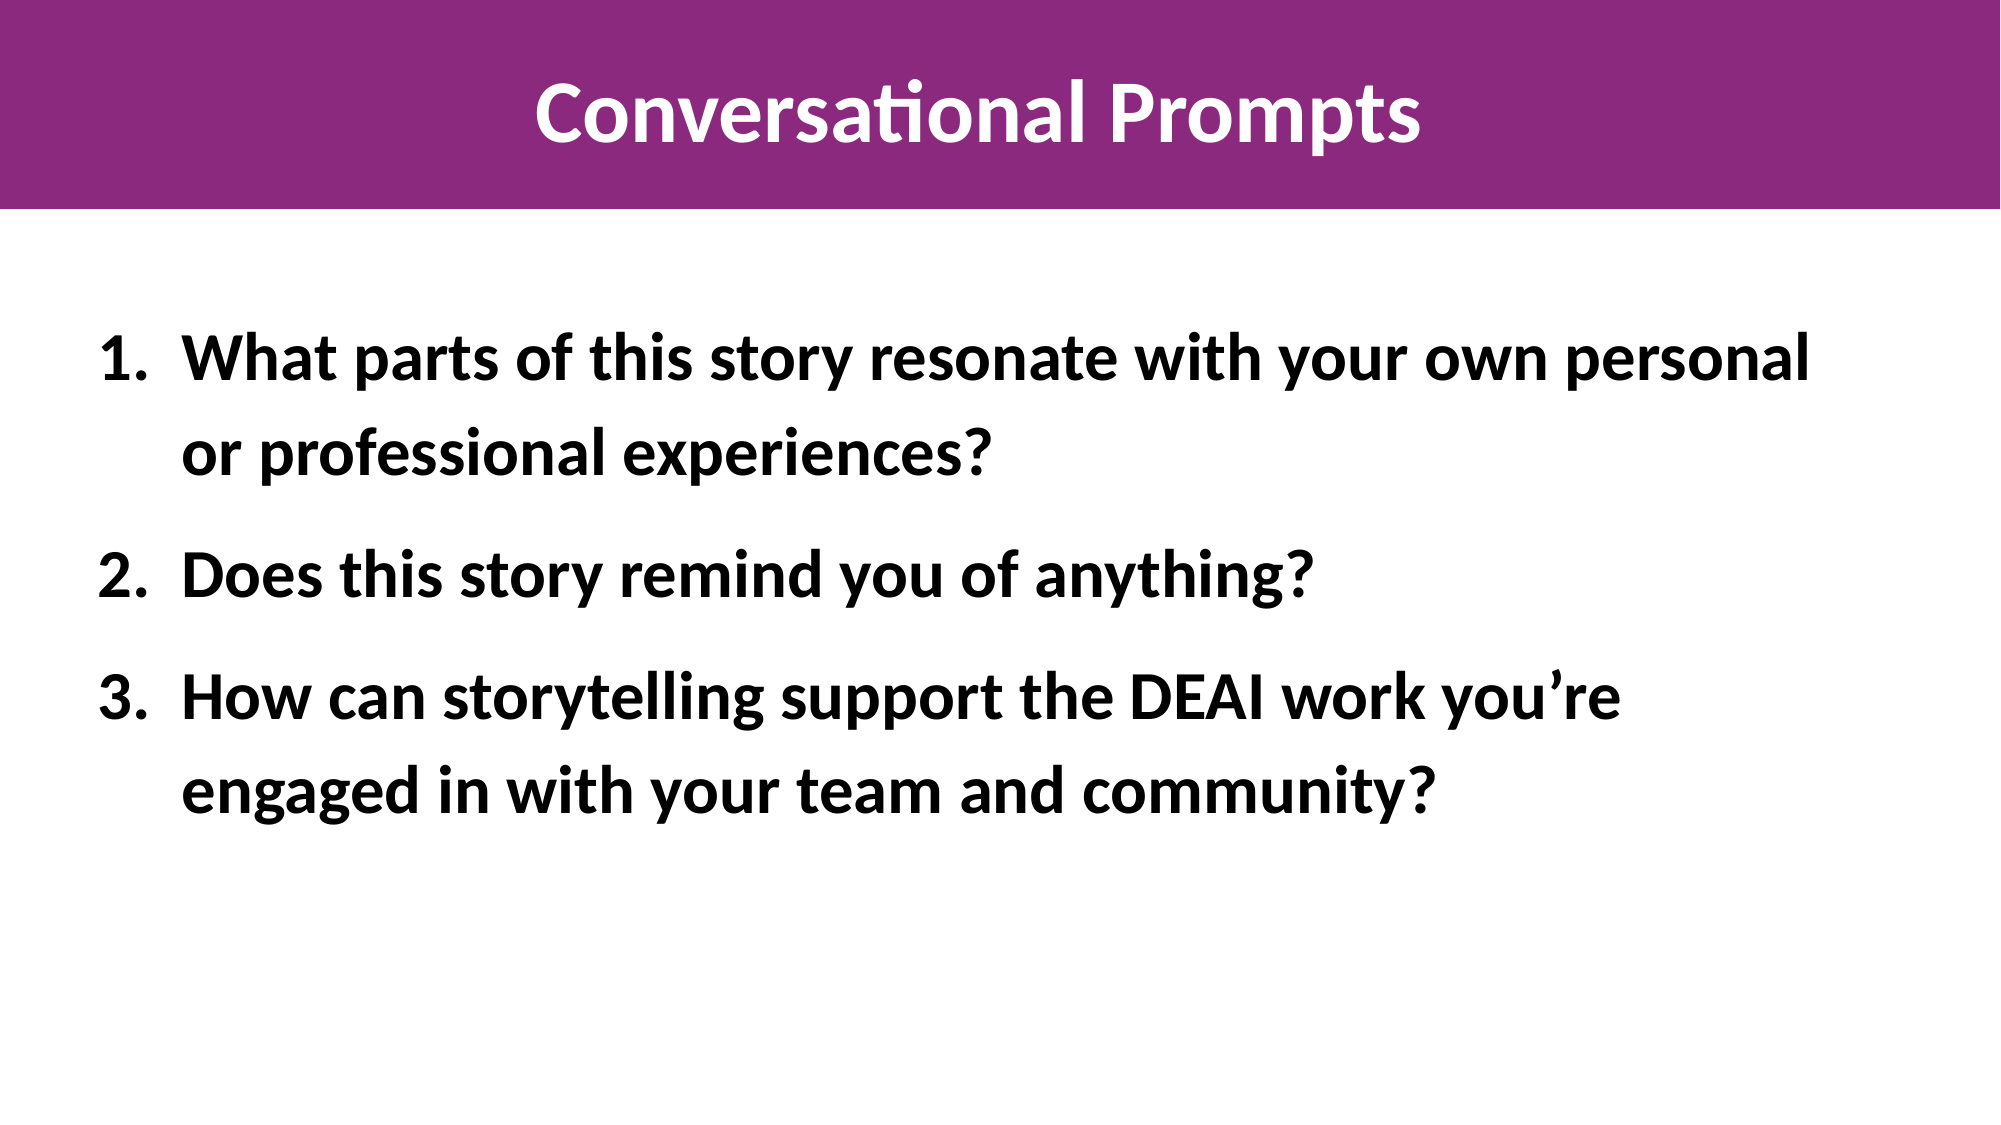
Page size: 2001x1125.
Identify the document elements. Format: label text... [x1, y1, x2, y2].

title Conversational Prompts [47, 45, 1911, 171]
subtitle What parts of this story resonate with your own personal or professional experiences? Does this story remind you of anything? How can storytelling support the DEAI work you’re engaged in with your team and community? [66, 291, 1832, 920]
